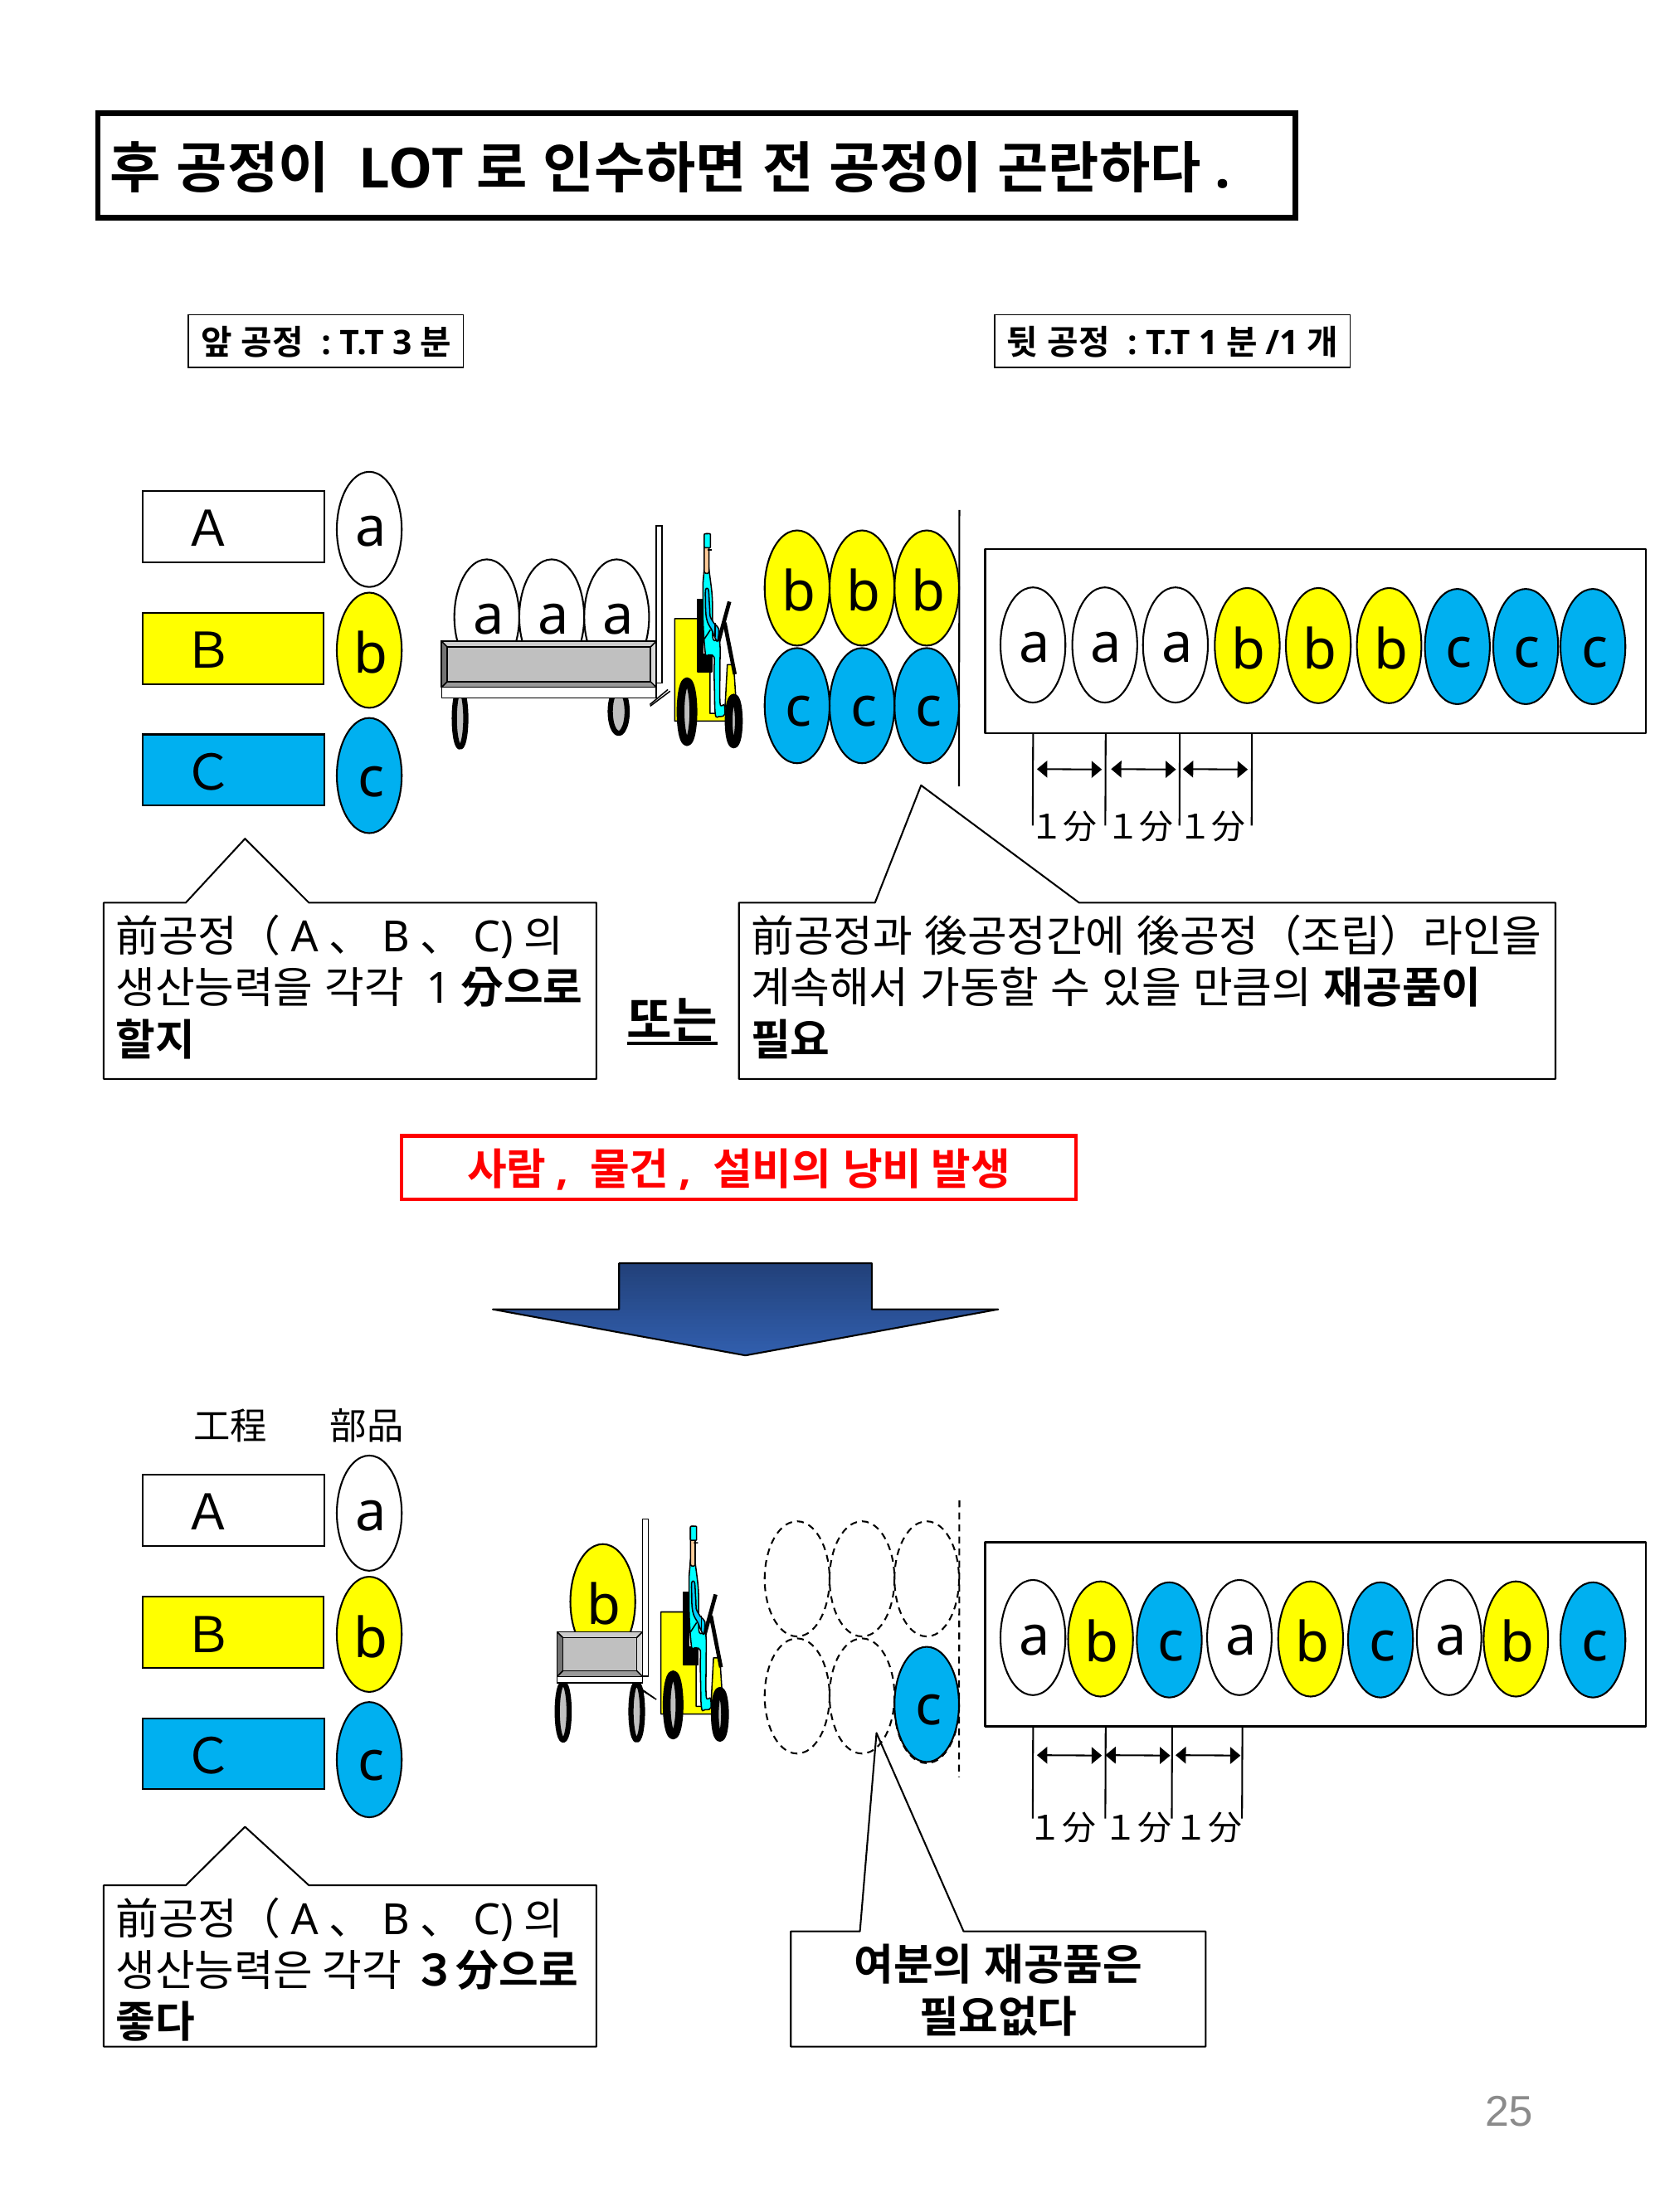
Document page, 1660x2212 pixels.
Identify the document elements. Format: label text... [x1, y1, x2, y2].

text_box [519, 548, 585, 675]
text_box 뒷 공정 : T.T 1분/1개 [995, 314, 1351, 368]
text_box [1072, 576, 1137, 703]
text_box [830, 649, 895, 653]
text_box 또는 [581, 971, 738, 1064]
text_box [336, 1445, 402, 1572]
text_box [441, 688, 657, 698]
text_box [895, 526, 959, 648]
text_box 앞 공정 : T.T 3분 [188, 314, 464, 368]
text_box [557, 1684, 570, 1741]
text_box 工程 [148, 1378, 309, 1471]
slide_number 25 [1171, 2049, 1546, 2168]
text_box Ｂ [142, 613, 324, 684]
text_box [985, 1542, 1647, 1727]
text_box [894, 1521, 959, 1637]
text_box [764, 1521, 830, 1637]
text_box 前공정（A、B、C)의 생산능력을 각각 1分으로 할지 [103, 839, 596, 1079]
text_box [830, 526, 895, 648]
text_box [660, 1612, 666, 1714]
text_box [1207, 1569, 1272, 1696]
text_box [454, 698, 466, 747]
text_box １分 [1162, 1780, 1254, 1873]
text_box １分 [1093, 1780, 1173, 1873]
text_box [1560, 581, 1626, 708]
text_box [1416, 1569, 1482, 1696]
text_box [441, 641, 657, 688]
text_box １分 [1166, 780, 1258, 872]
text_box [666, 1526, 725, 1738]
text_box [830, 1521, 895, 1637]
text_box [830, 653, 895, 767]
text_box 후 공정이 LOT로 인수하면 전 공정이 곤란하다. [97, 113, 1296, 218]
text_box １分 [1016, 1780, 1100, 1873]
text_box [444, 642, 454, 647]
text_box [764, 526, 830, 653]
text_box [1068, 1577, 1133, 1704]
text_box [336, 461, 402, 588]
text_box [656, 526, 663, 683]
text_box [642, 1519, 649, 1677]
text_box [557, 1631, 642, 1677]
text_box 前공정과 後공정간에 後공정（조립）라인을 계속해서 가동할 수 있을 만큼의 재공품이 필요 [738, 785, 1556, 1079]
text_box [1000, 649, 1066, 703]
text_box [492, 1263, 999, 1356]
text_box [895, 649, 959, 653]
text_box 部品 [295, 1378, 439, 1471]
text_box 도 [636, 1632, 642, 1675]
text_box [680, 533, 739, 745]
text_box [336, 715, 402, 838]
text_box [764, 1638, 830, 1754]
text_box １分 [1094, 780, 1176, 872]
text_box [1137, 1575, 1202, 1702]
text_box [830, 1640, 894, 1754]
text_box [1215, 583, 1280, 710]
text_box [895, 653, 959, 767]
text_box B [650, 642, 656, 687]
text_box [1424, 581, 1490, 708]
text_box Ｃ [142, 734, 324, 806]
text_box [1285, 583, 1351, 710]
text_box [1000, 576, 1066, 648]
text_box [764, 653, 830, 767]
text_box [1000, 1569, 1066, 1638]
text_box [336, 1572, 402, 1699]
text_box [610, 698, 627, 734]
text_box [674, 618, 680, 722]
text_box Ｂ [142, 1597, 324, 1669]
text_box Ｃ [142, 1718, 324, 1790]
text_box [585, 548, 650, 675]
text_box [1278, 1577, 1343, 1704]
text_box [570, 1539, 635, 1666]
text_box [630, 1684, 643, 1741]
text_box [894, 1640, 959, 1767]
text_box １分 [1018, 780, 1102, 872]
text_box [559, 1632, 570, 1637]
text_box 여분의 재공품은 필요없다 [791, 1743, 1206, 2047]
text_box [336, 588, 402, 715]
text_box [1483, 1577, 1549, 1704]
text_box 前공정（A、B、C)의 생산능력은 각각 ３分으로 좋다 [103, 1826, 596, 2047]
text_box 사람, 물건, 설비의 낭비 발생 [402, 1135, 1076, 1200]
text_box [557, 1677, 643, 1684]
text_box Ａ [142, 1475, 324, 1546]
text_box Ａ [142, 491, 324, 562]
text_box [1492, 581, 1559, 708]
text_box [985, 549, 1647, 734]
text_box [1356, 583, 1422, 710]
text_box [1142, 576, 1208, 703]
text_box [336, 1699, 402, 1821]
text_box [1347, 1575, 1414, 1702]
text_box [1560, 1575, 1626, 1702]
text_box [454, 548, 519, 675]
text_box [1000, 1640, 1066, 1696]
